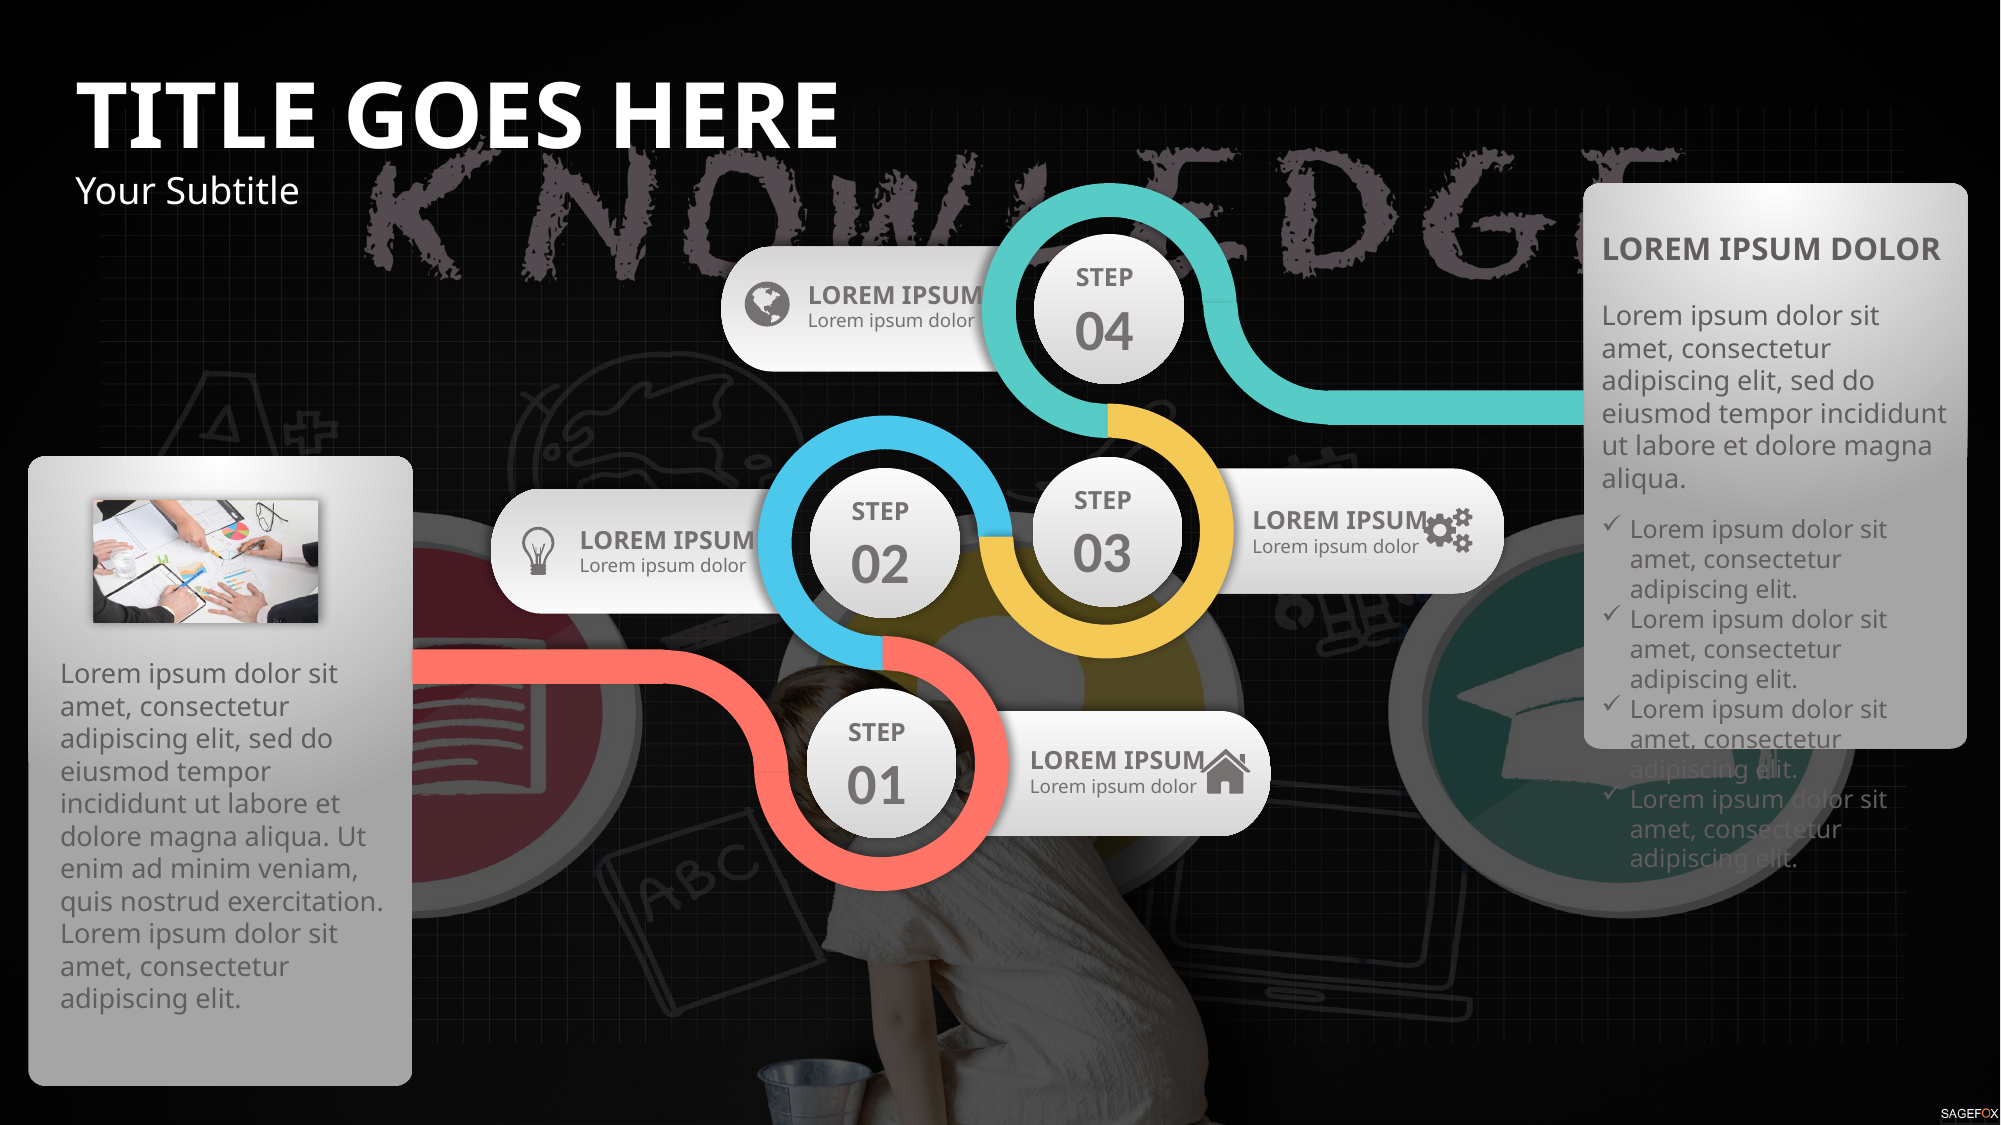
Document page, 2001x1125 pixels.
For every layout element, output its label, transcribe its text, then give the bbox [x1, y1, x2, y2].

text_box [720, 245, 985, 373]
text_box [983, 182, 1238, 440]
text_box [1242, 499, 1473, 563]
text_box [744, 274, 1004, 338]
text_box [489, 487, 766, 615]
text_box TITLE GOES HERE Your Subtitle [60, 49, 1036, 220]
text_box [1202, 301, 1585, 426]
text_box [753, 634, 1010, 892]
text_box [1582, 182, 1969, 743]
picture [0, 0, 2001, 1125]
text_box [27, 455, 414, 1088]
text_box [411, 648, 790, 773]
text_box [759, 414, 1014, 672]
text_box [999, 709, 1273, 838]
text_box [92, 499, 319, 624]
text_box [810, 467, 961, 618]
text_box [522, 519, 776, 583]
text_box Lorem ipsum dolor sit amet, consectetur adipiscing elit, sed do eiusmod tempor incididunt ut labore et dolore magna aliqua. Ut enim ad minim veniam, quis nostrud exercitation. Lorem ipsum dolor sit amet, consectetur adipiscing elit. [45, 649, 401, 1022]
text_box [1034, 233, 1185, 384]
text_box [977, 402, 1235, 660]
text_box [1019, 739, 1251, 803]
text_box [1032, 456, 1183, 607]
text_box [806, 688, 957, 839]
text_box [1230, 467, 1506, 595]
text_box LOREM IPSUM DOLOR Lorem ipsum dolor sit amet, consectetur adipiscing elit, sed do eiusmod tempor incididunt ut labore et dolore magna aliqua. Lorem ipsum dolor sit amet, consectetur adipiscing elit. Lorem ipsum dolor sit amet, consectetur adipiscing elit. Lorem ipsum dolor sit amet, consectetur adipiscing elit. Lorem ipsum dolor sit amet, consectetur adipiscing elit. [1586, 221, 1968, 881]
